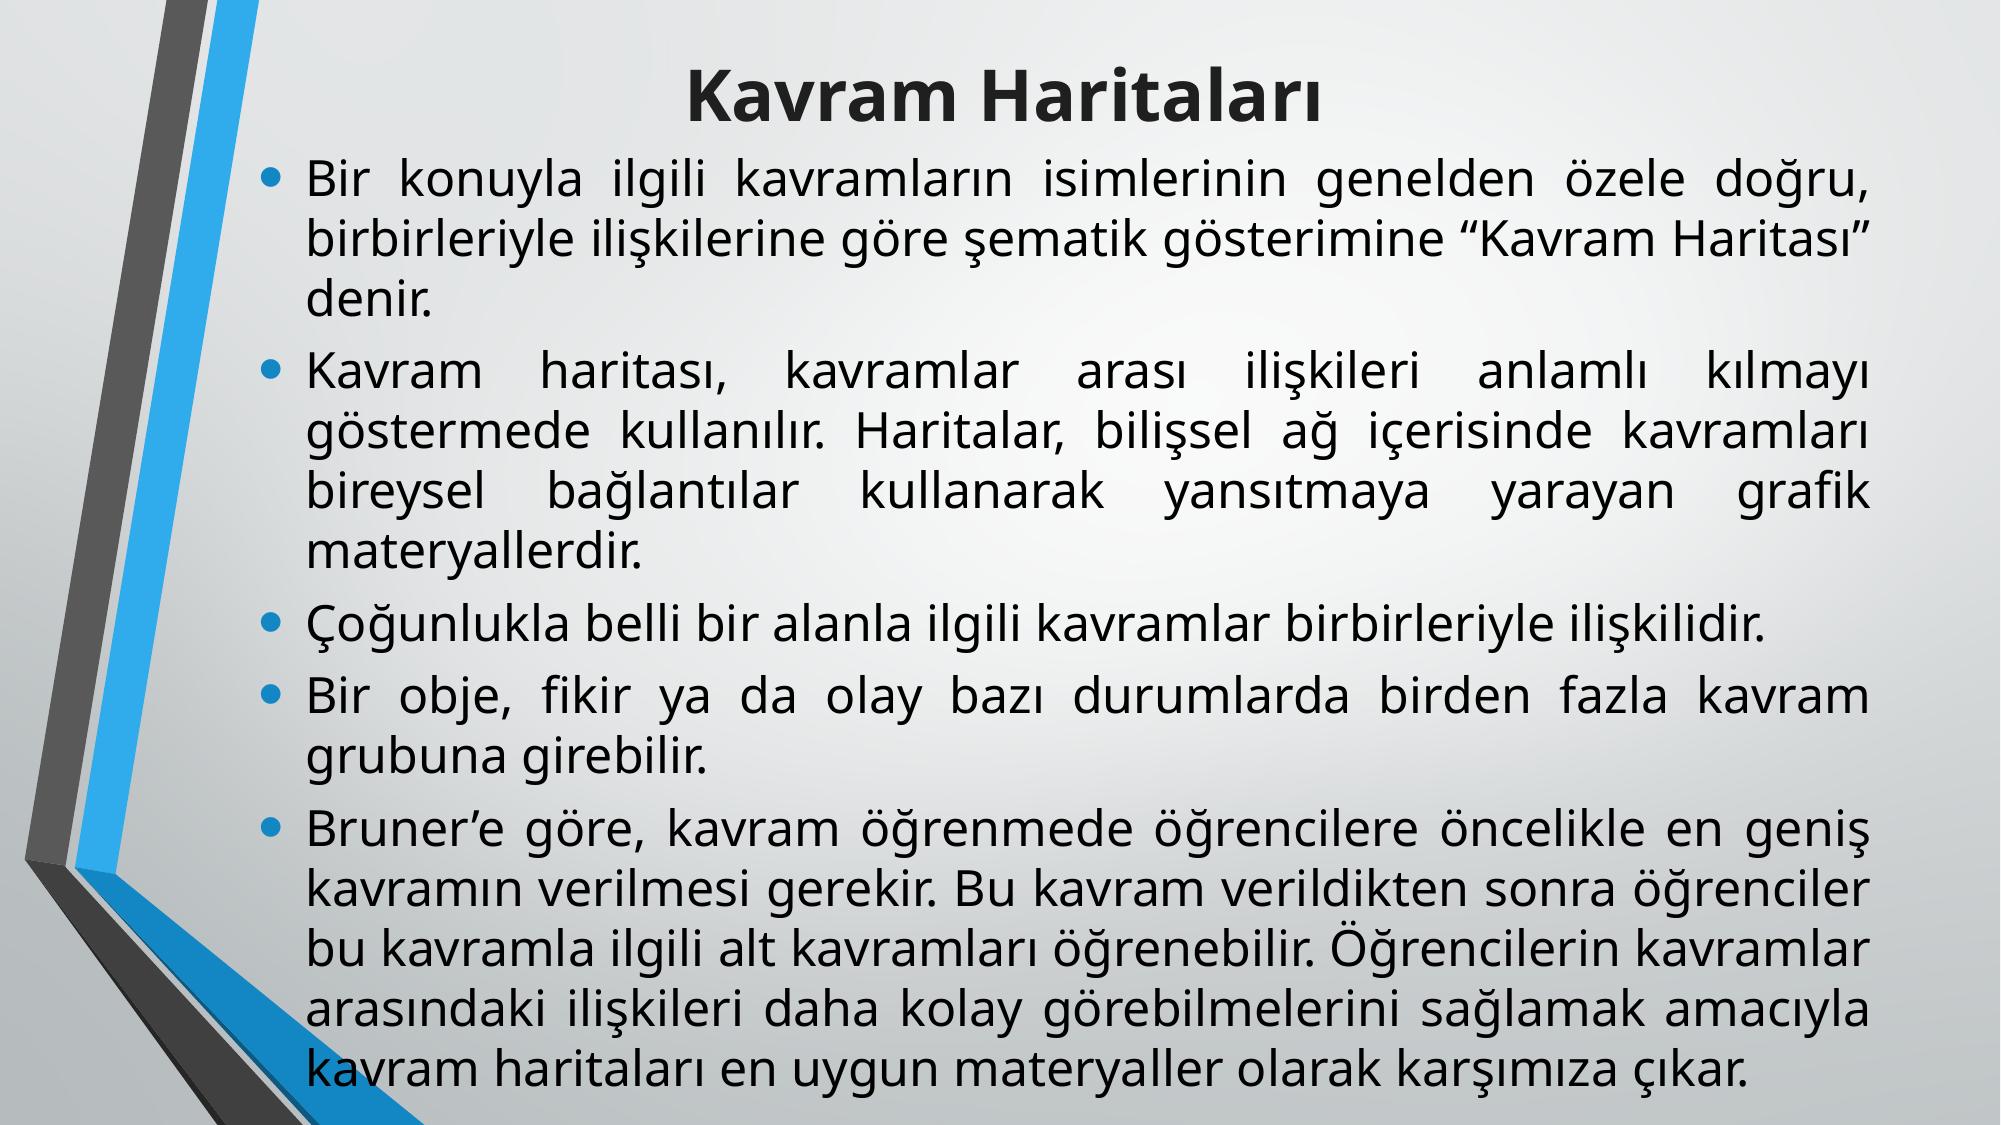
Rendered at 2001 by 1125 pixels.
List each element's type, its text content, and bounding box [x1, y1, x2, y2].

list Bir konuyla ilgili kavramların isimlerinin genelden özele doğru, birbirleriyle ilişkilerine göre şematik gösterimine “Kavram Haritası” denir. Kavram haritası, kavramlar arası ilişkileri anlamlı kılmayı göstermede kullanılır. Haritalar, bilişsel ağ içerisinde kavramları bireysel bağlantılar kullanarak yansıtmaya yarayan grafik materyallerdir. Çoğunlukla belli bir alanla ilgili kavramlar birbirleriyle ilişkilidir. Bir obje, fikir ya da olay bazı durumlarda birden fazla kavram grubuna girebilir. Bruner’e göre, kavram öğrenmede öğrencilere öncelikle en geniş kavramın verilmesi gerekir. Bu kavram verildikten sonra öğrenciler bu kavramla ilgili alt kavramları öğrenebilir. Öğrencilerin kavramlar arasındaki ilişkileri daha kolay görebilmelerini sağlamak amacıyla kavram haritaları en uygun materyaller olarak karşımıza çıkar. [243, 437, 1887, 950]
title Kavram Haritaları [324, 41, 1675, 230]
